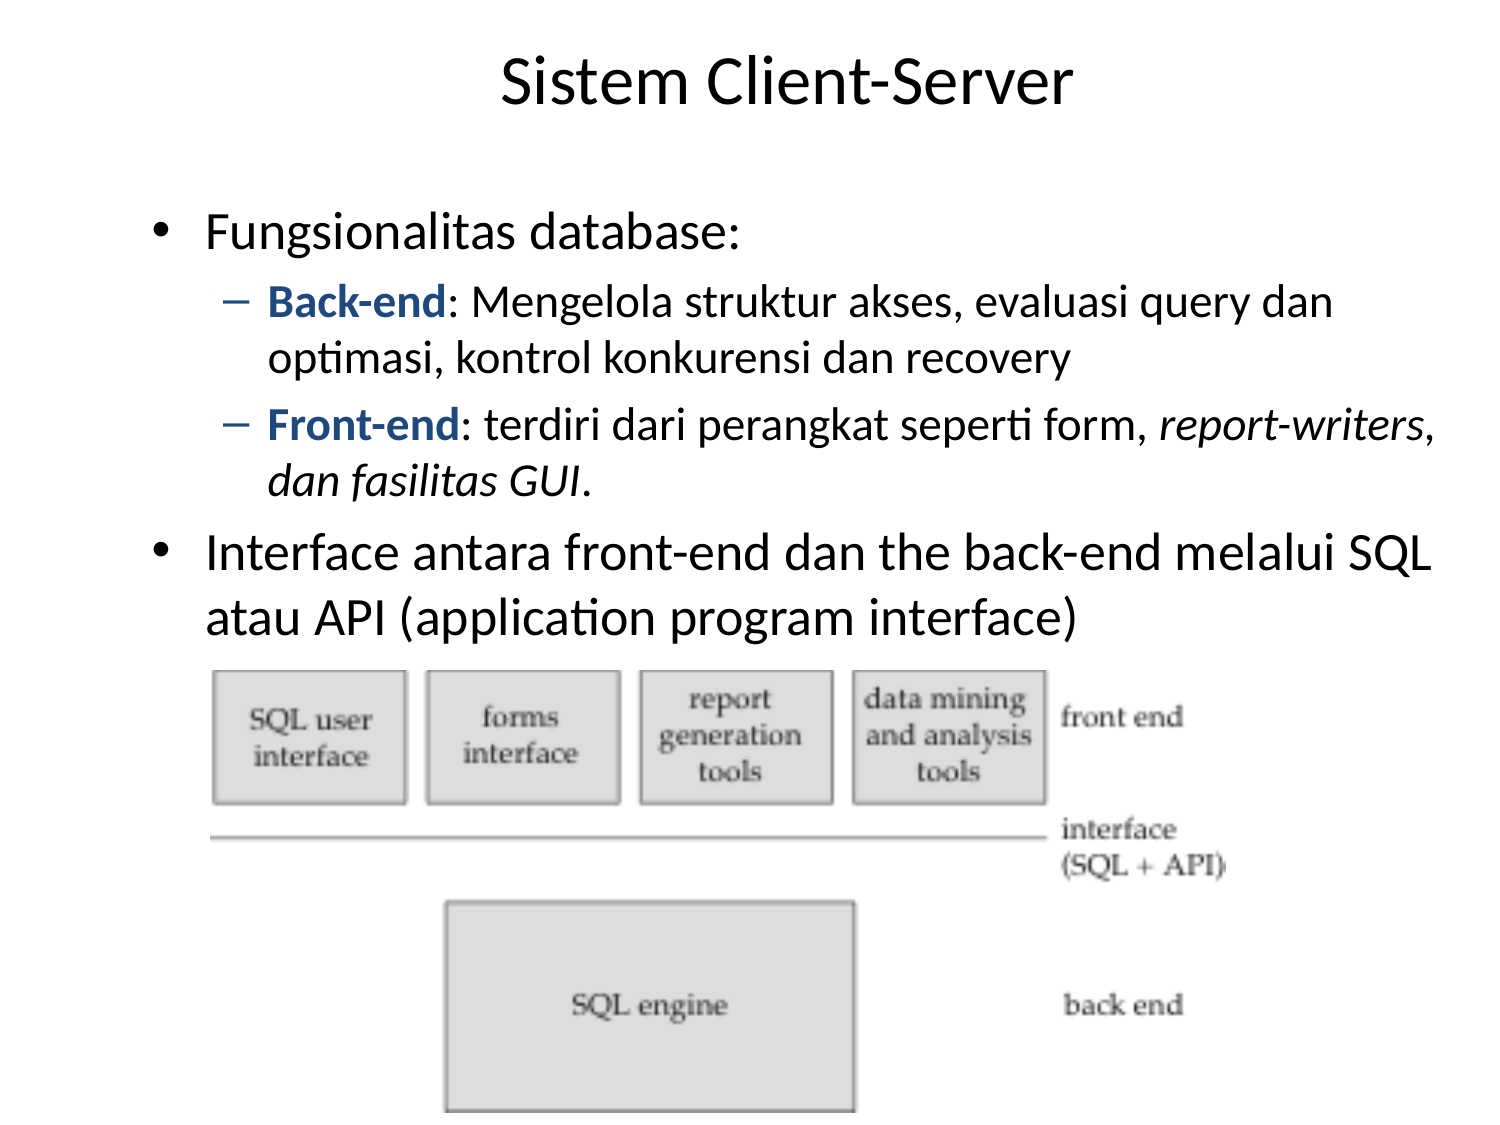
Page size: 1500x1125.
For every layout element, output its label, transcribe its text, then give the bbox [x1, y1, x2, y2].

text_box Fungsionalitas database: Back-end: Mengelola struktur akses, evaluasi query dan optimasi, kontrol konkurensi dan recovery Front-end: terdiri dari perangkat seperti form, report-writers, dan fasilitas GUI. Interface antara front-end dan the back-end melalui SQL atau API (application program interface) [136, 188, 1480, 660]
title Sistem Client-Server [126, 26, 1451, 126]
picture [210, 670, 1226, 1113]
